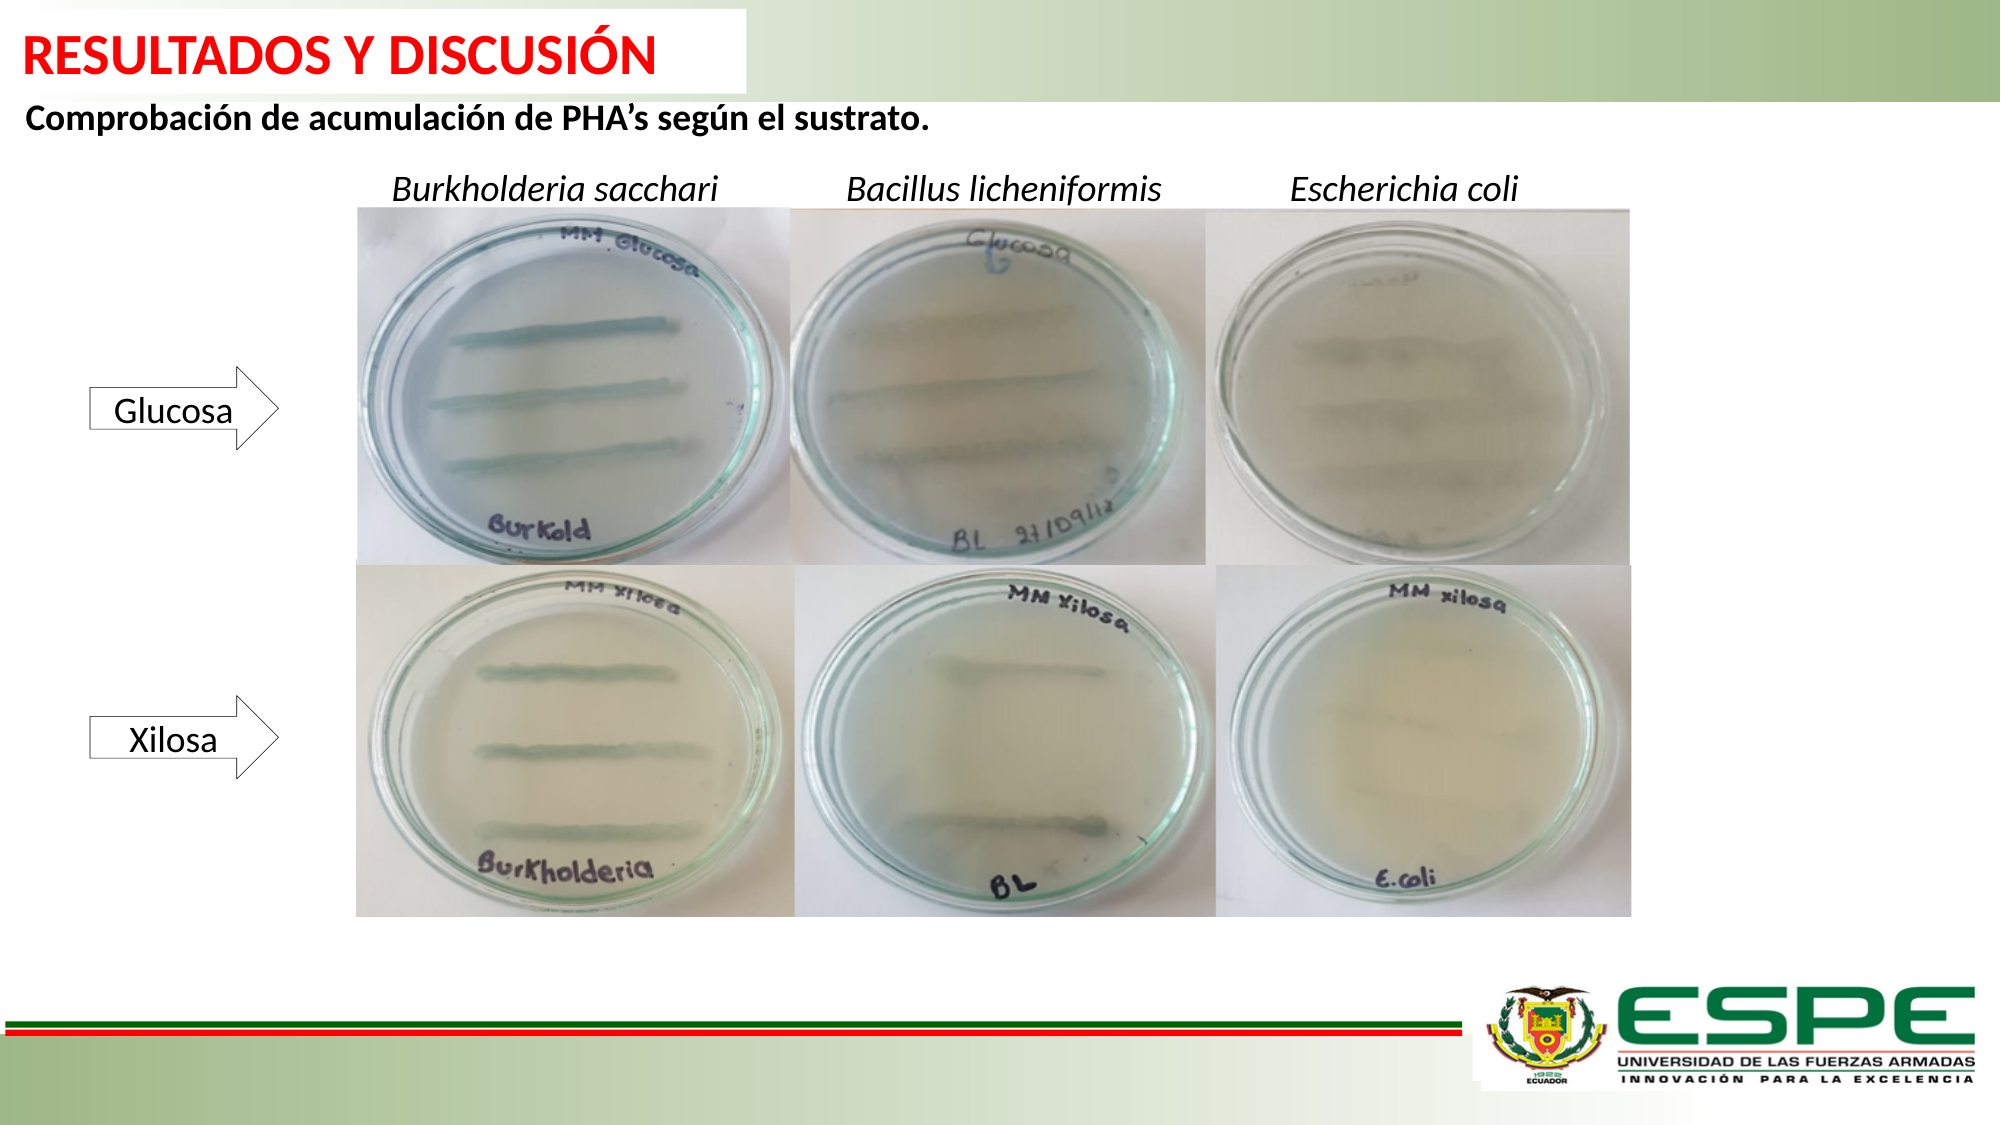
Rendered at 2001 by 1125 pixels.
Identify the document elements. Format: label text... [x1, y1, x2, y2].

picture [1472, 976, 1977, 1092]
text_box RESULTADOS Y DISCUSIÓN [5, 7, 748, 96]
text_box Comprobación de acumulación de PHA’s según el sustrato. [10, 85, 956, 146]
text_box Xilosa [87, 693, 281, 781]
text_box Glucosa [87, 364, 281, 452]
picture [356, 206, 1634, 917]
text_box Burkholderia sacchari Bacillus licheniformis Escherichia coli [334, 156, 1633, 217]
